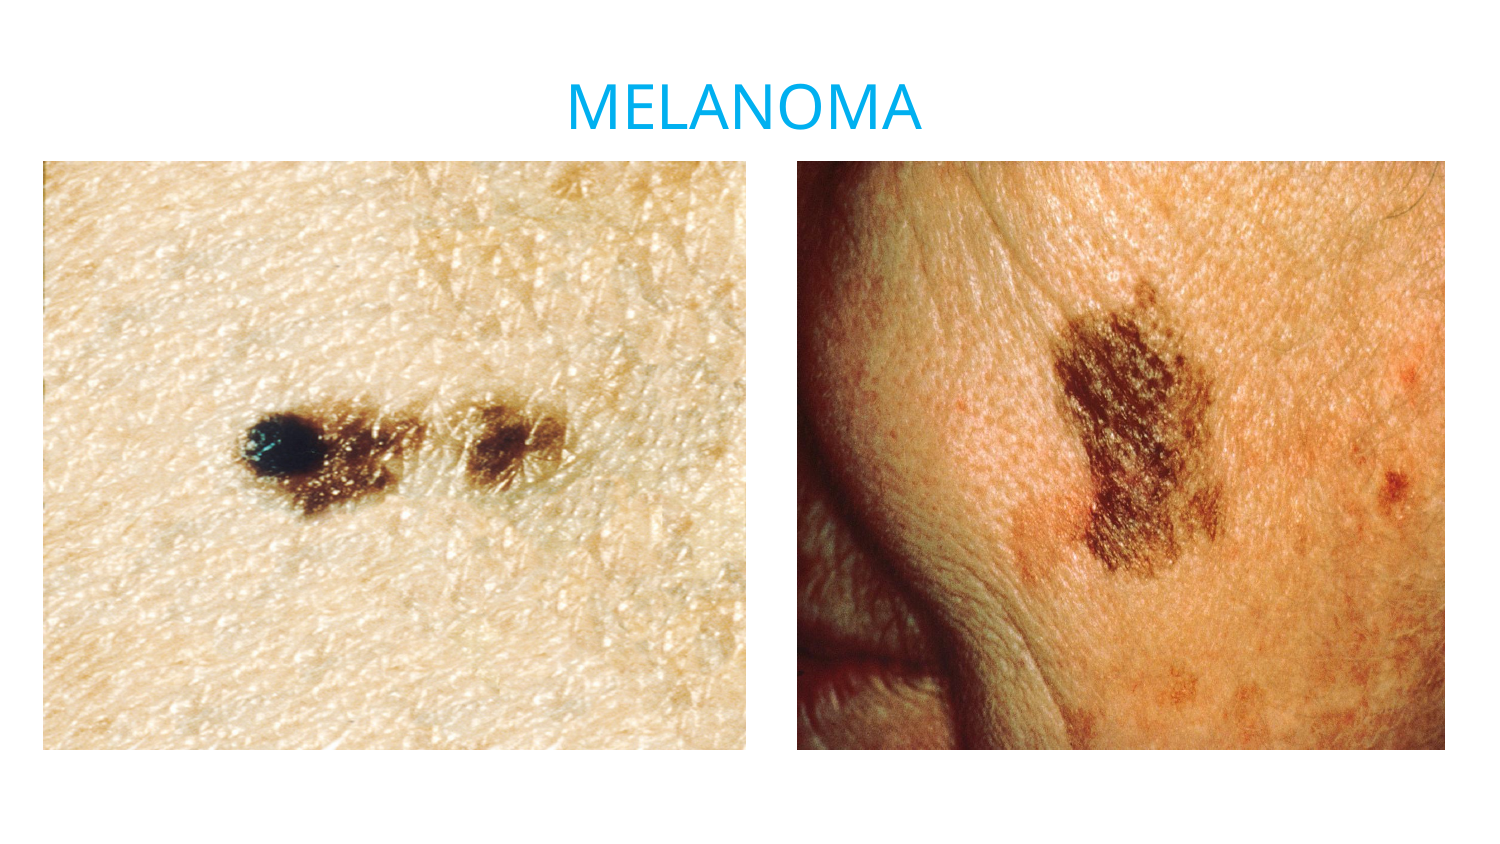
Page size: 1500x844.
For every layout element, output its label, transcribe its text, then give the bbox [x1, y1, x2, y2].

title MELANOMA [45, 66, 1443, 844]
picture [797, 161, 1445, 750]
picture [42, 161, 746, 750]
